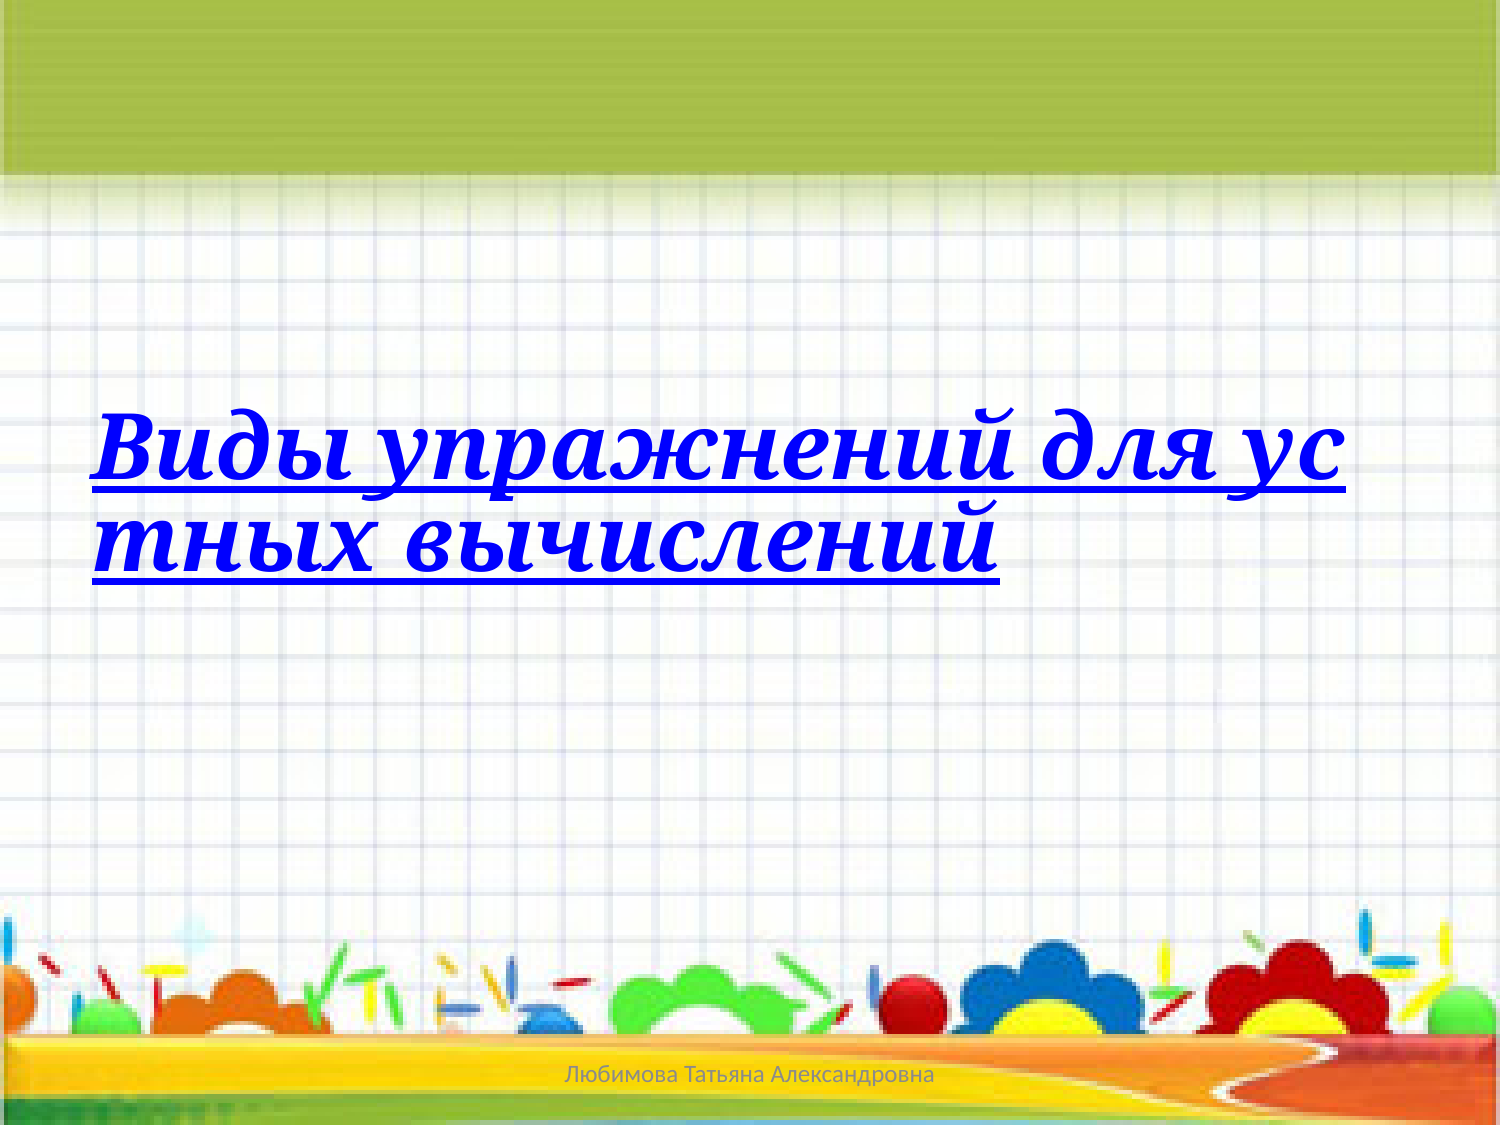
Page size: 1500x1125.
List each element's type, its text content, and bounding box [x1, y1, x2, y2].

title Виды упражнений для устных вычислений [76, 278, 1427, 622]
footer Любимова Татьяна Александровна [512, 1042, 988, 1103]
picture [0, 0, 1500, 1125]
